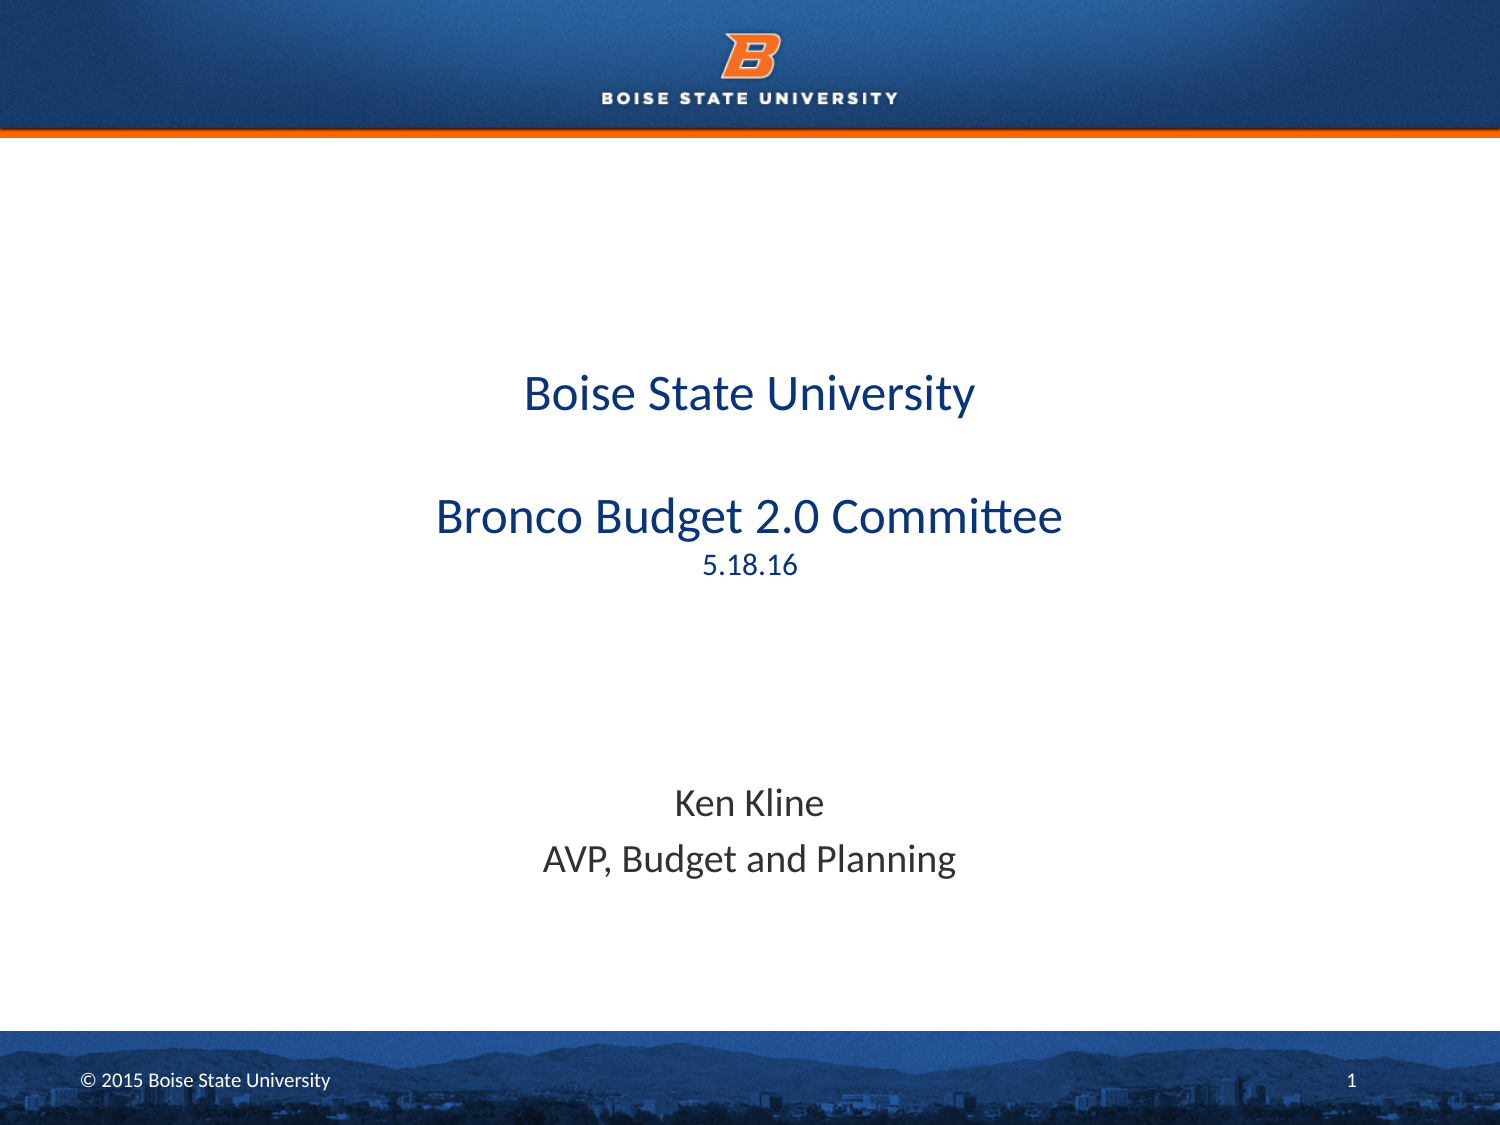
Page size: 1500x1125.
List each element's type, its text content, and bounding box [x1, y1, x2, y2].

picture [0, 1031, 1500, 1125]
title Boise State University Bronco Budget 2.0 Committee 5.18.16 [112, 349, 1388, 591]
subtitle Ken Kline AVP, Budget and Planning [306, 712, 1194, 888]
picture [0, 0, 1500, 138]
